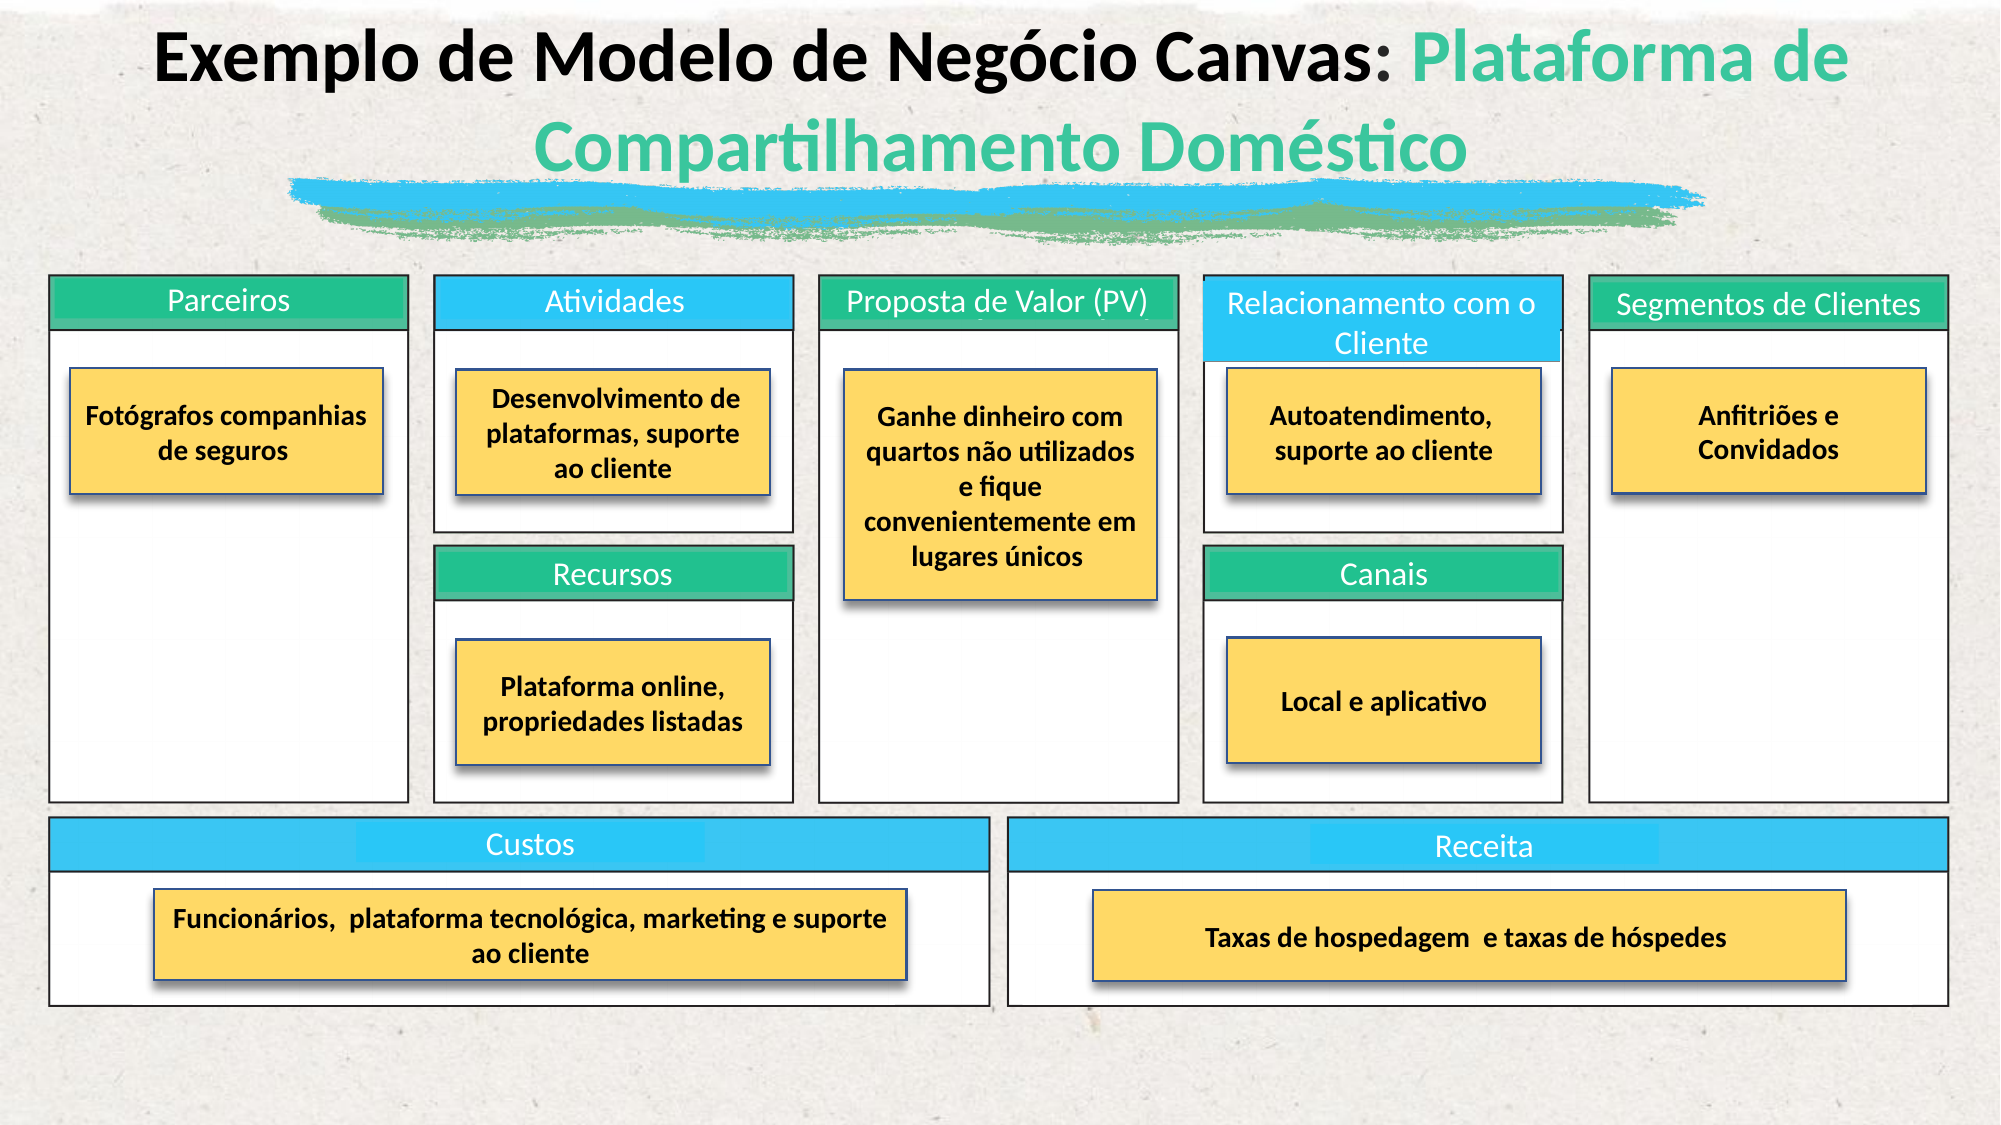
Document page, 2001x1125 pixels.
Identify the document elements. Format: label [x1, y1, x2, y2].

picture [0, 0, 2000, 1125]
text_box [1202, 280, 1561, 362]
